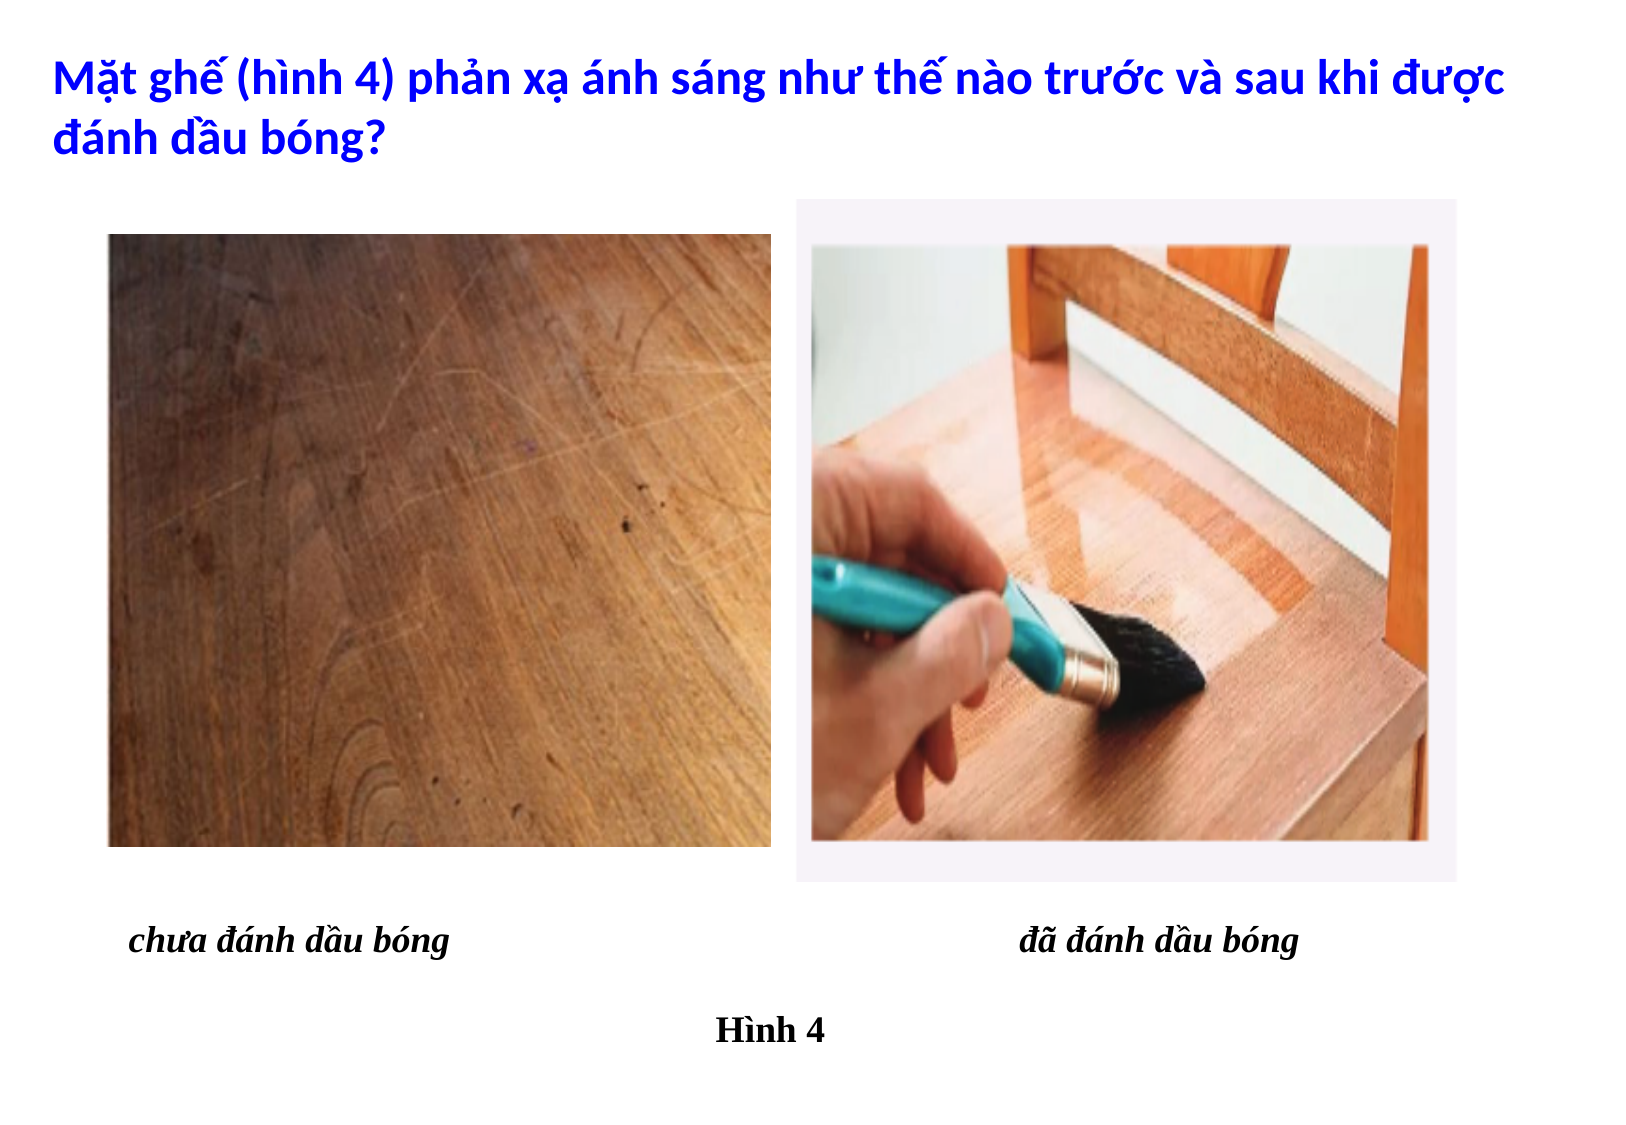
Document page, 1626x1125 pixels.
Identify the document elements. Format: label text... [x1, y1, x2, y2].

picture [793, 199, 1465, 882]
picture [99, 234, 771, 848]
text_box chưa đánh dầu bóng đã đánh dầu bóng Hình 4 [114, 907, 1427, 1058]
text_box Mặt ghế (hình 4) phản xạ ánh sáng như thế nào trước và sau khi được đánh dầu bóng? [37, 37, 1550, 173]
